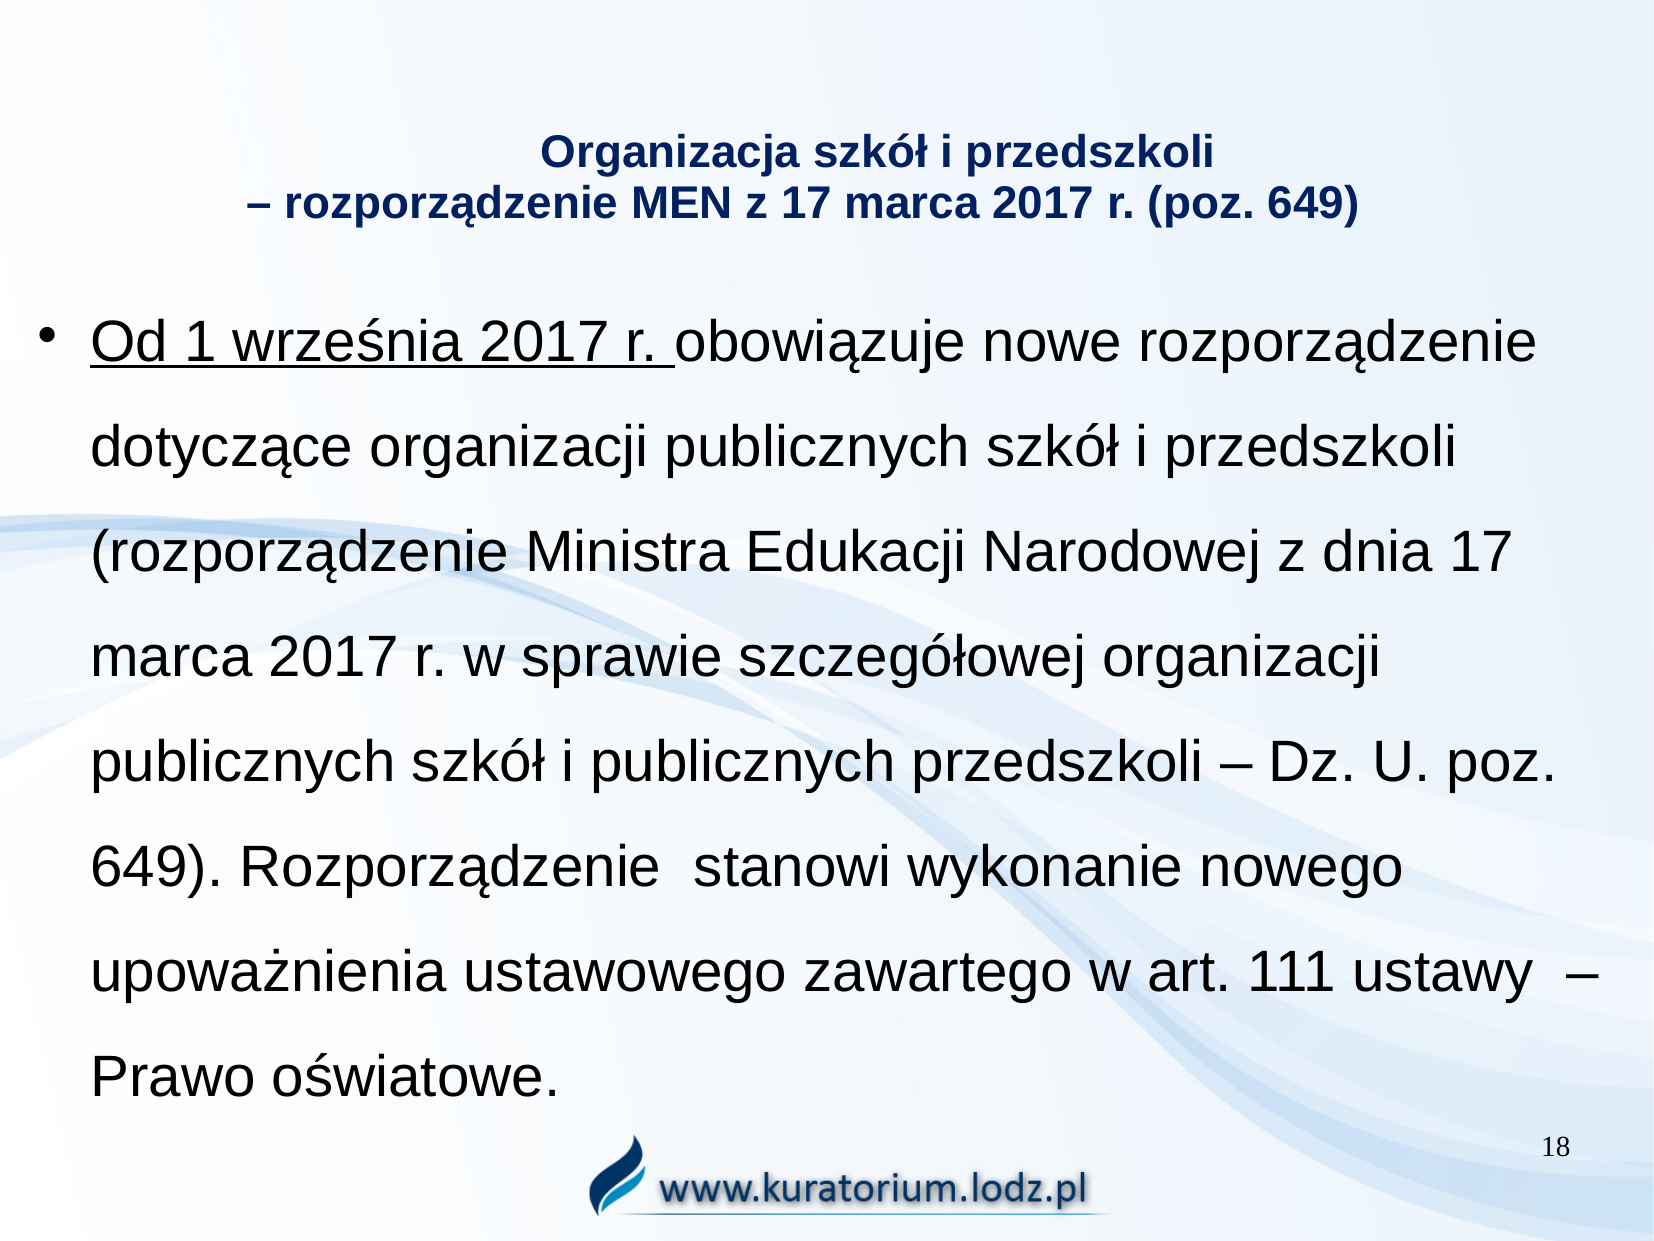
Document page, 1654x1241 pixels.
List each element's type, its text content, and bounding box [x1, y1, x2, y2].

list Od 1 września 2017 r. obowiązuje nowe rozporządzenie dotyczące organizacji publicznych szkół i przedszkoli (rozporządzenie Ministra Edukacji Narodowej z dnia 17 marca 2017 r. w sprawie szczegółowej organizacji publicznych szkół i publicznych przedszkoli – Dz. U. poz. 649). Rozporządzenie stanowi wykonanie nowego upoważnienia ustawowego zawartego w art. 111 ustawy – Prawo oświatowe. [19, 268, 1635, 1201]
slide_number 18 [1185, 1129, 1571, 1216]
picture [0, 0, 1654, 1241]
title Organizacja szkół i przedszkoli – rozporządzenie MEN z 17 marca 2017 r. (poz. 649) [76, 99, 1530, 256]
